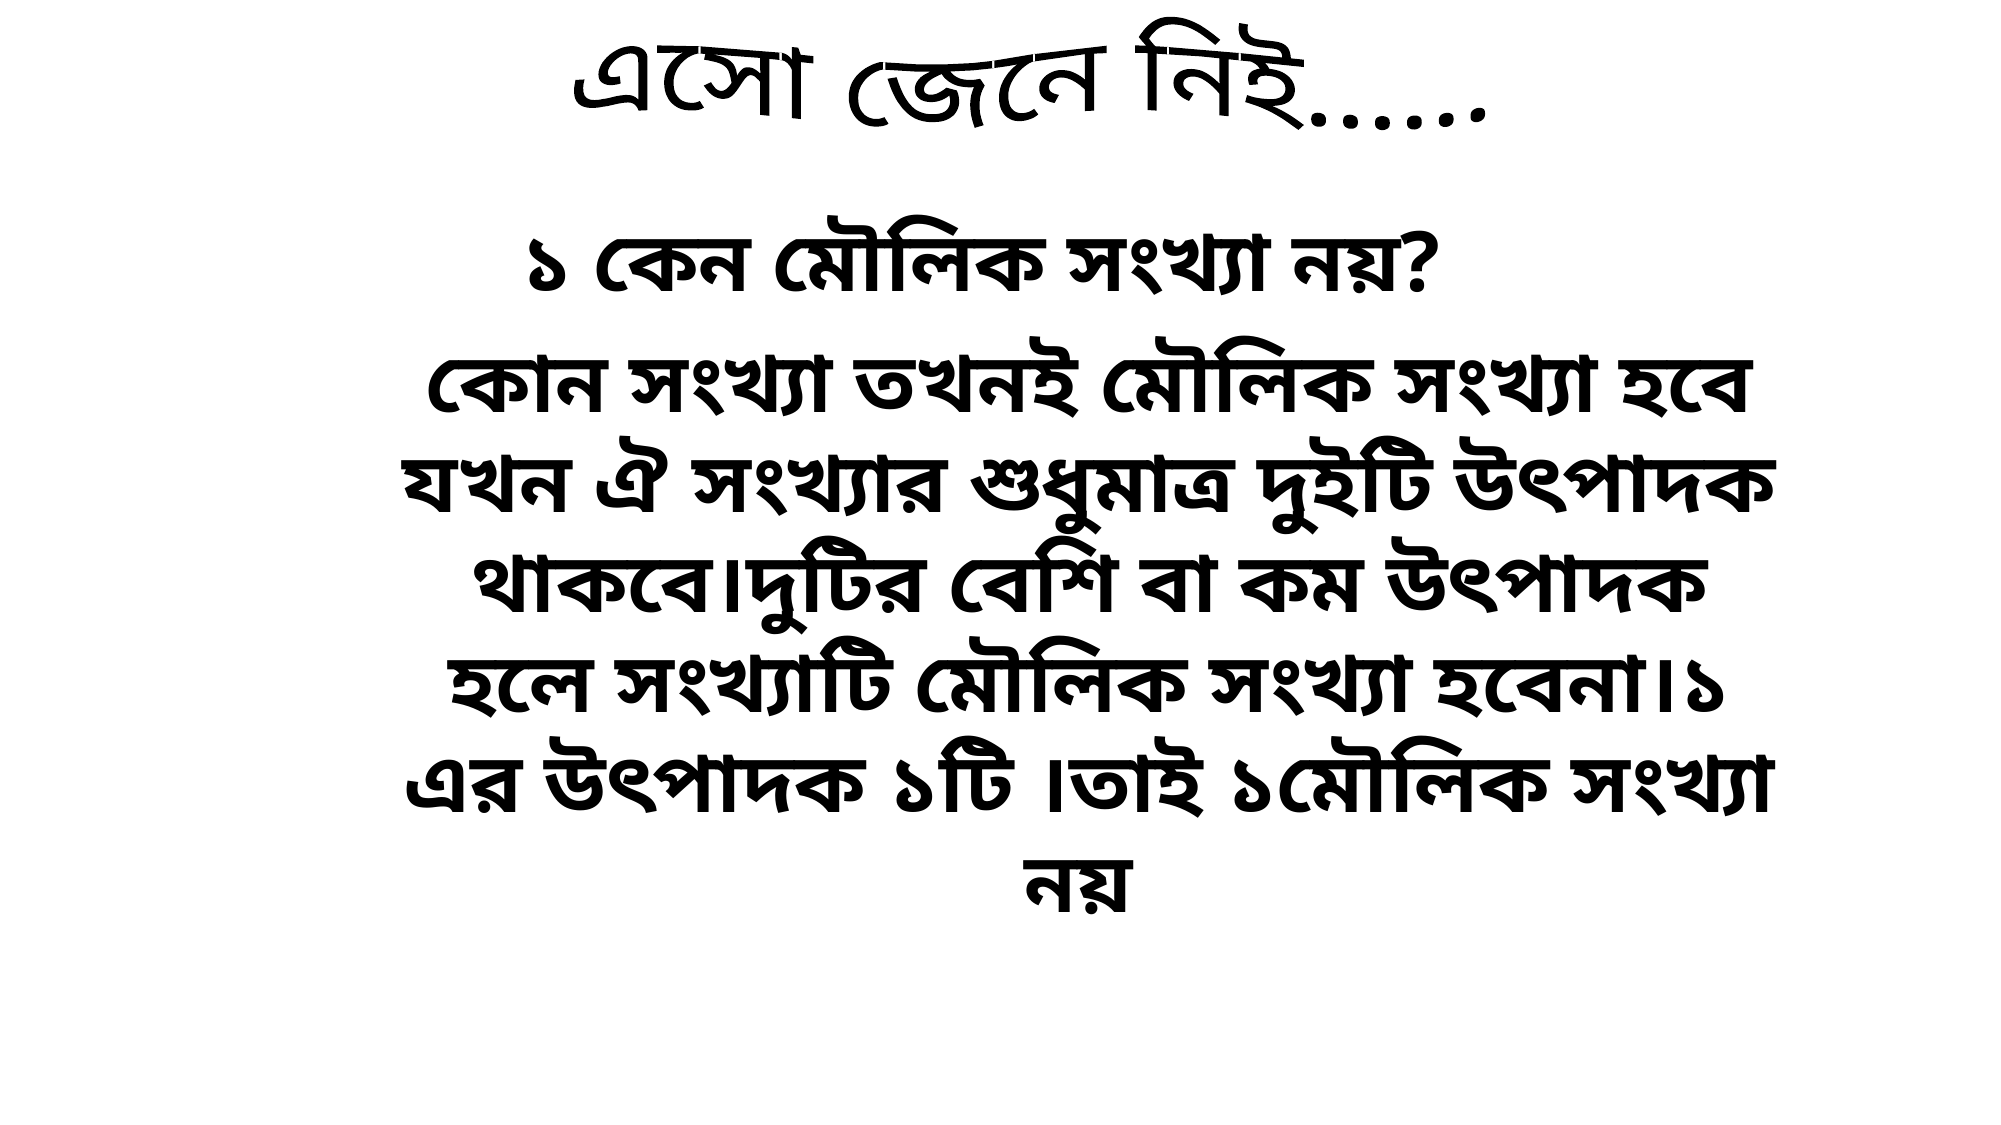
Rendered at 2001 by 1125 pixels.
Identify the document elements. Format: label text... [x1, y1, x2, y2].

text_box কোন সংখ্যা তখনই মৌলিক সংখ্যা হবে যখন ঐ সংখ্যার শুধুমাত্র দুইটি উৎপাদক থাকবে।দুটির বেশি বা কম উৎপাদক হলে সংখ্যাটি মৌলিক সংখ্যা হবেনা।১ এর উৎপাদক ১টি ।তাই ১মৌলিক সংখ্যা নয় [385, 408, 1794, 850]
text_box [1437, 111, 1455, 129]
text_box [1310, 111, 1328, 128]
text_box এসো জেনে নিই...... [847, 44, 1108, 130]
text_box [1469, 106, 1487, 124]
text_box এসো জেনে নিই...... [573, 45, 649, 112]
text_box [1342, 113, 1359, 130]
text_box ১ কেন মৌলিক সংখ্যা নয়? [314, 162, 1646, 353]
text_box এসো জেনে নিই...... [656, 44, 815, 121]
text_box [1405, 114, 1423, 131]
text_box এসো জেনে নিই...... [1134, 15, 1306, 132]
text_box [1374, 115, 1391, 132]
